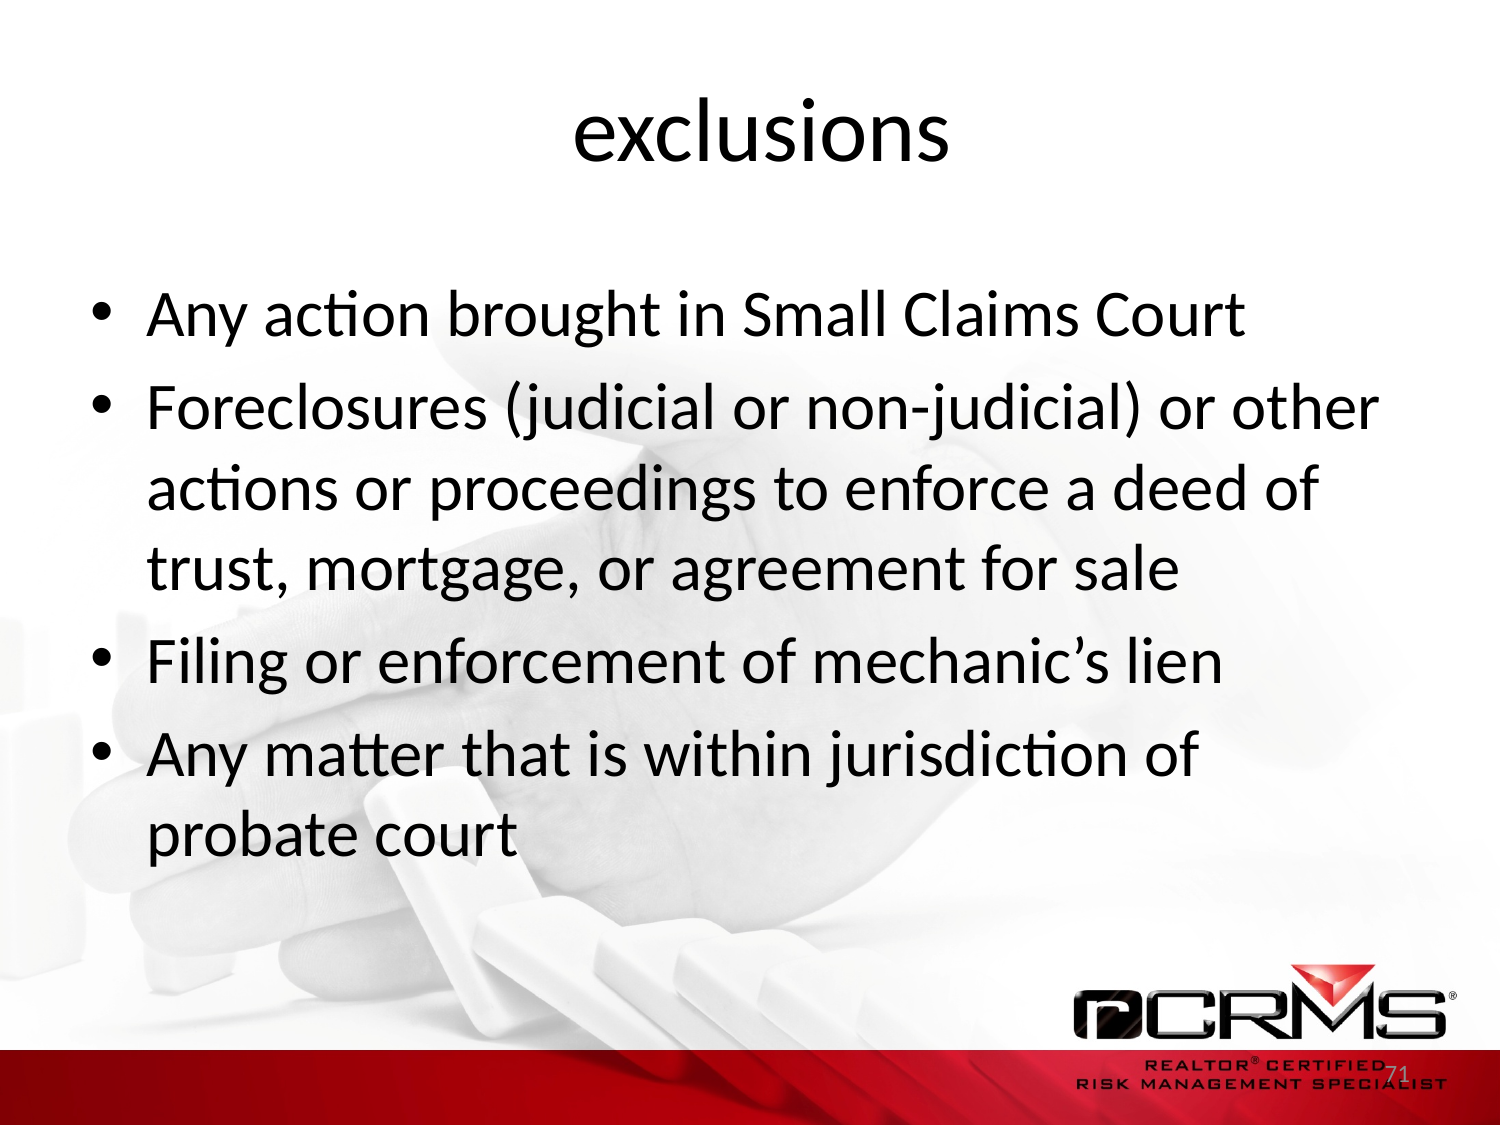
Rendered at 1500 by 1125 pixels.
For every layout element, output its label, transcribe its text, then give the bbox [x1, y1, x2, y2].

picture [0, 0, 1500, 1125]
list Any action brought in Small Claims Court Foreclosures (judicial or non-judicial) or other actions or proceedings to enforce a deed of trust, mortgage, or agreement for sale Filing or enforcement of mechanic’s lien Any matter that is within jurisdiction of probate court [75, 262, 1425, 1005]
slide_number 71 [1074, 1042, 1425, 1103]
title exclusions [50, 37, 1475, 213]
